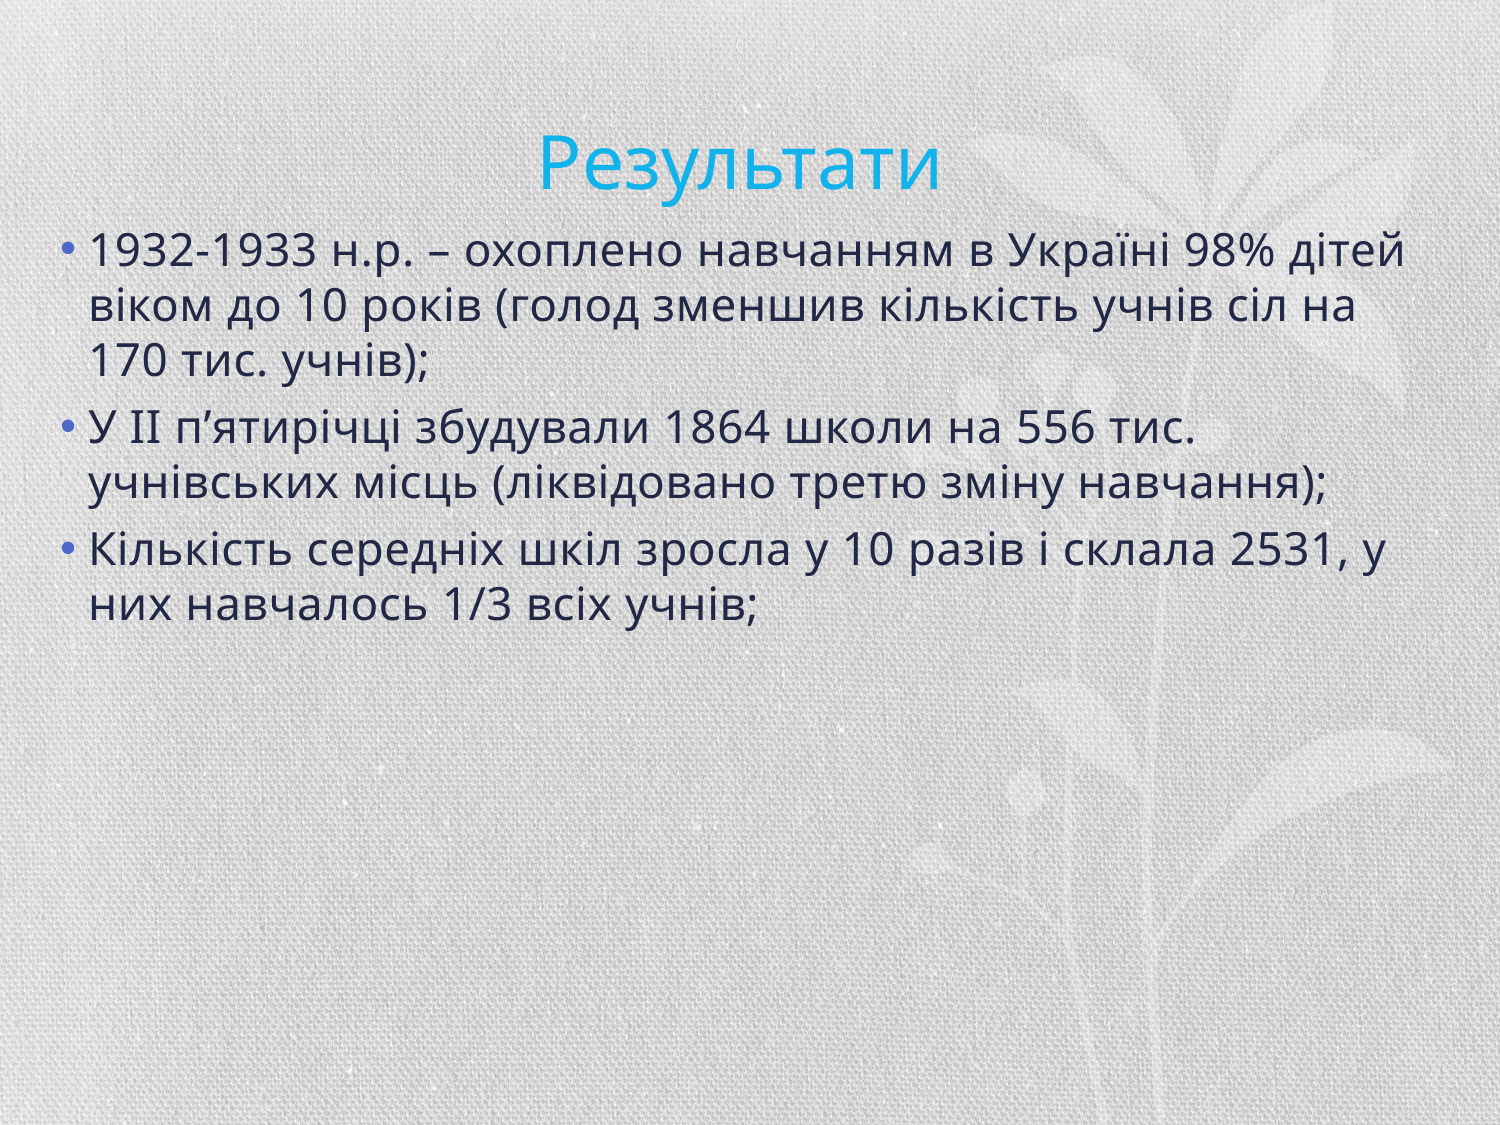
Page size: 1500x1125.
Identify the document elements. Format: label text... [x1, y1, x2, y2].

title Результати [45, 37, 1455, 213]
list 1932-1933 н.р. – охоплено навчанням в Україні 98% дітей віком до 10 років (голод зменшив кількість учнів сіл на 170 тис. учнів); У ІІ п’ятирічці збудували 1864 школи на 556 тис. учнівських місць (ліквідовано третю зміну навчання); Кількість середніх шкіл зросла у 10 разів і склала 2531, у них навчалось 1/3 всіх учнів; [45, 213, 1455, 1023]
